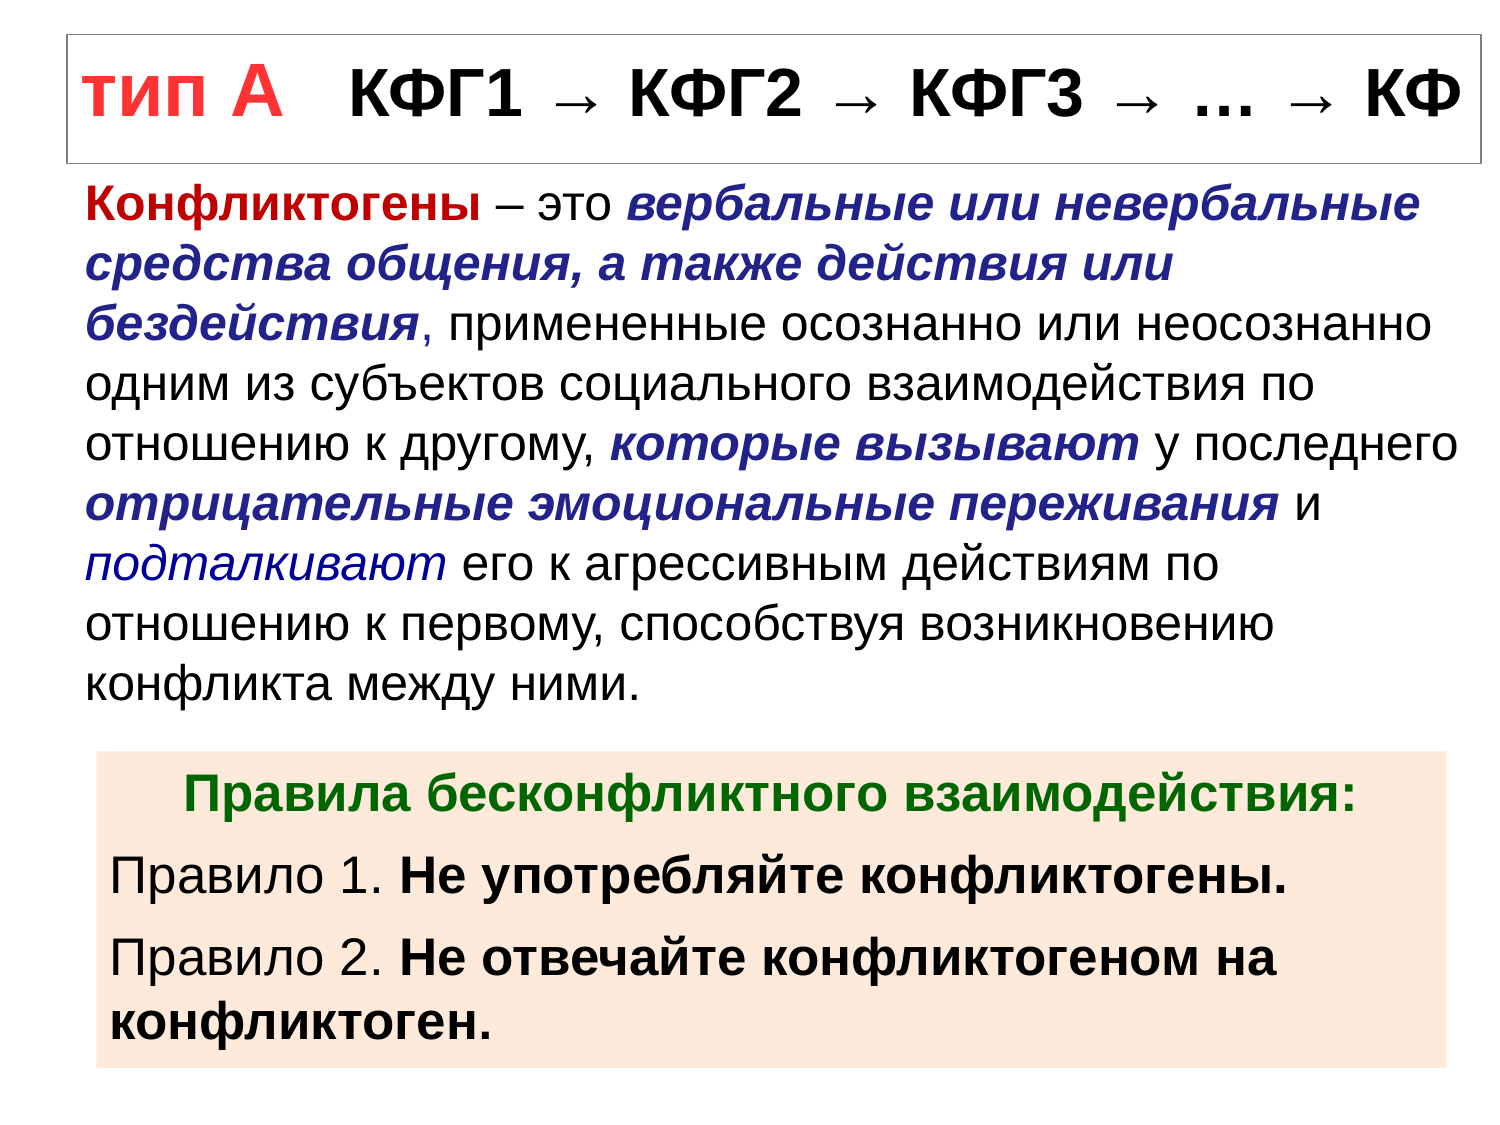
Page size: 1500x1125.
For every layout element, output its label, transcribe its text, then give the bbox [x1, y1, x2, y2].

text_box Правила бесконфликтного взаимодействия: Правило 1. Не употребляйте конфликтогены. Правило 2. Не отвечайте конфликтогеном на конфликтоген. [96, 751, 1447, 1068]
text_box Конфликтогены – это вербальные или невербальные средства общения, а также действия или бездействия, примененные осознанно или неосознанно одним из субъектов социального взаимодействия по отношению к другому, которые вызывают у последнего отрицательные эмоциональные переживания и подталкивают его к агрессивным действиям по отношению к первому, способствуя возникновению конфликта между ними. [71, 164, 1482, 679]
text_box тип А КФГ1 → КФГ2 → КФГ3 → … → КФ [66, 34, 1482, 164]
